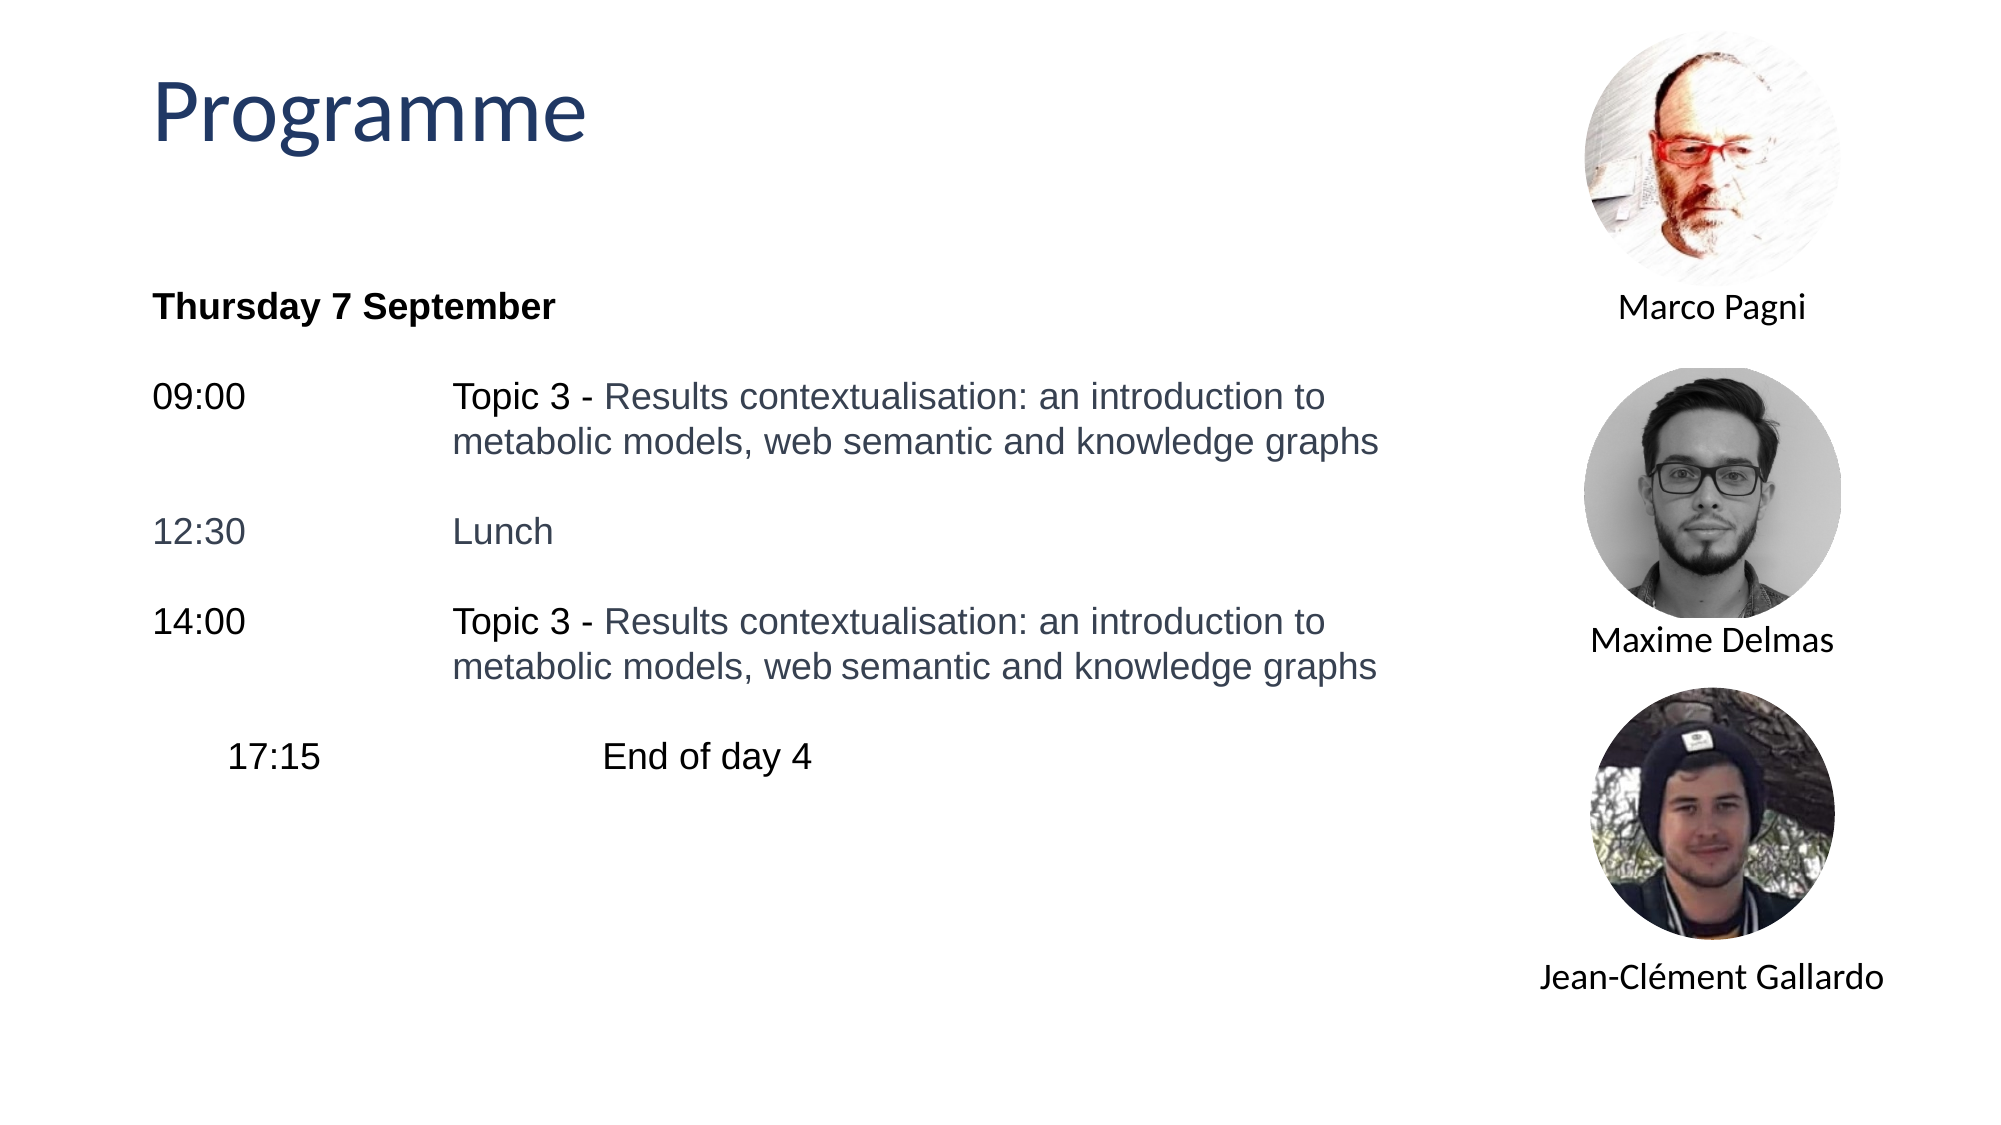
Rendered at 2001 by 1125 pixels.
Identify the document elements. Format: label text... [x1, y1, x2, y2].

title Programme [137, 3, 1863, 221]
picture [1590, 687, 1835, 940]
text_box Marco Pagni [1603, 287, 1822, 335]
text_box Maxime Delmas [1575, 608, 1850, 668]
text_box Jean-Clément Gallardo [1525, 944, 1900, 1005]
text_box Thursday 7 September 09:00 Topic 3 - Results contextualisation: an introduction to metabolic models, web semantic and knowledge graphs 12:30 Lunch 14:00 Topic 3 - Results contextualisation: an introduction to metabolic models, web semantic and knowledge graphs 17:15 End of day 4 [137, 274, 1507, 785]
picture [1584, 368, 1841, 618]
picture [1584, 30, 1841, 287]
